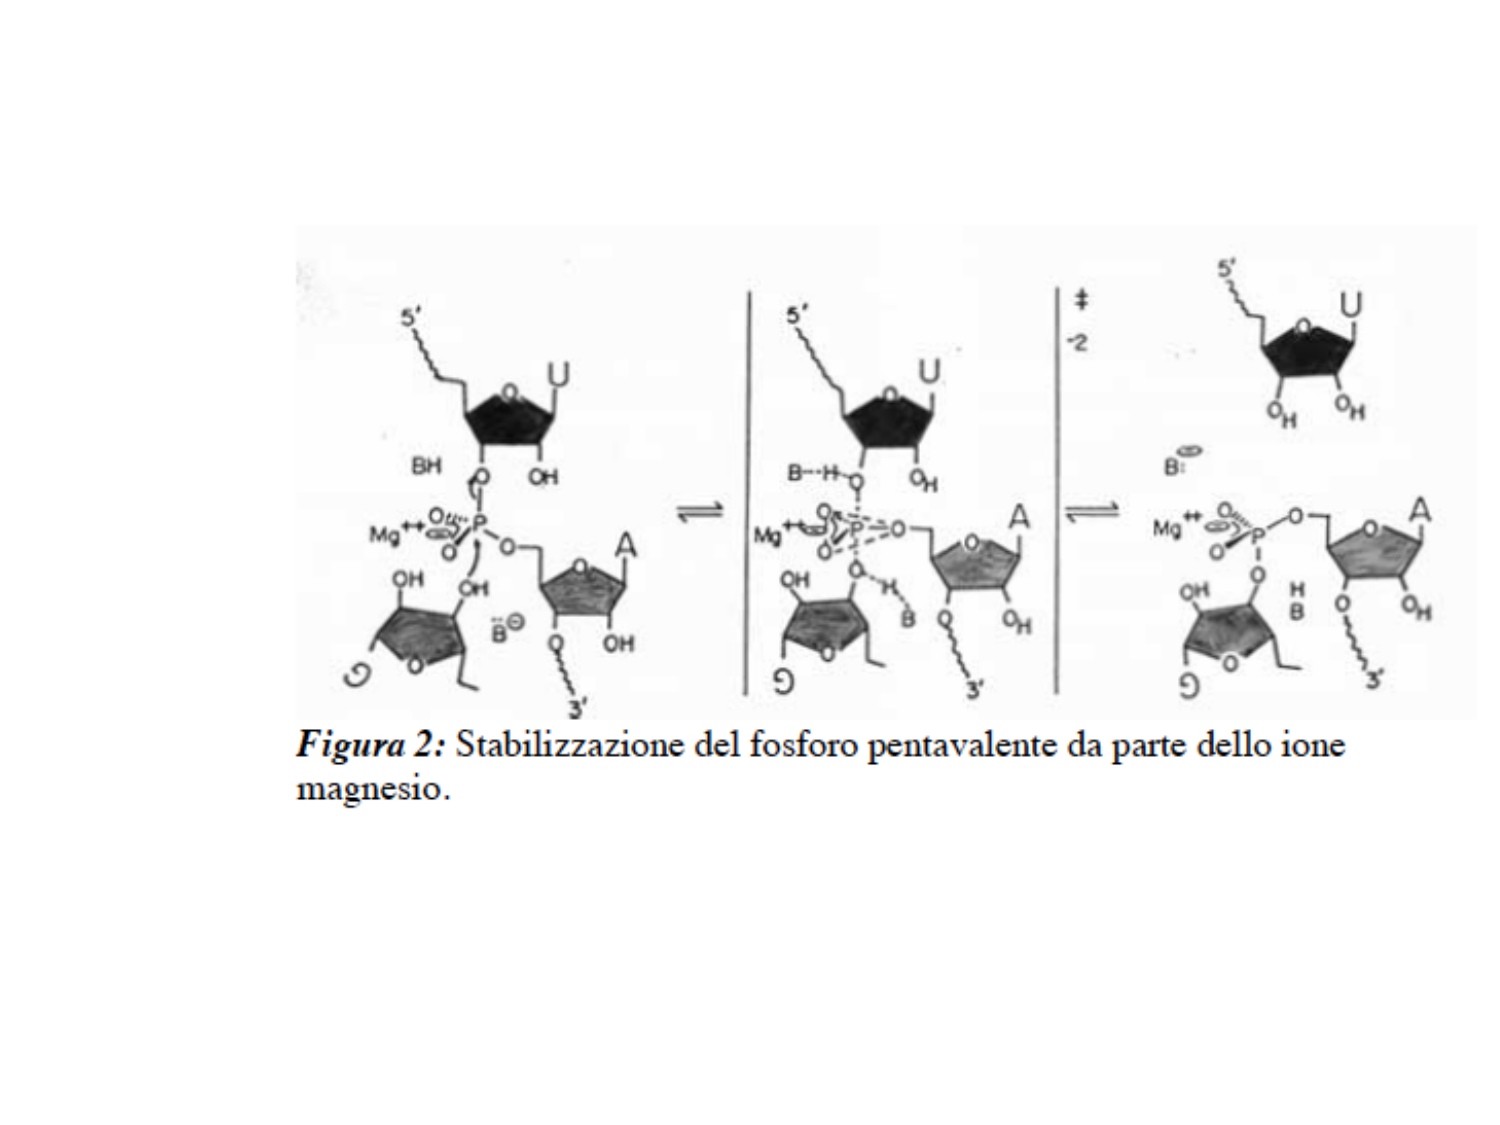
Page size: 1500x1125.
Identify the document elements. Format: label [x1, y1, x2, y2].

picture [17, 160, 1500, 906]
